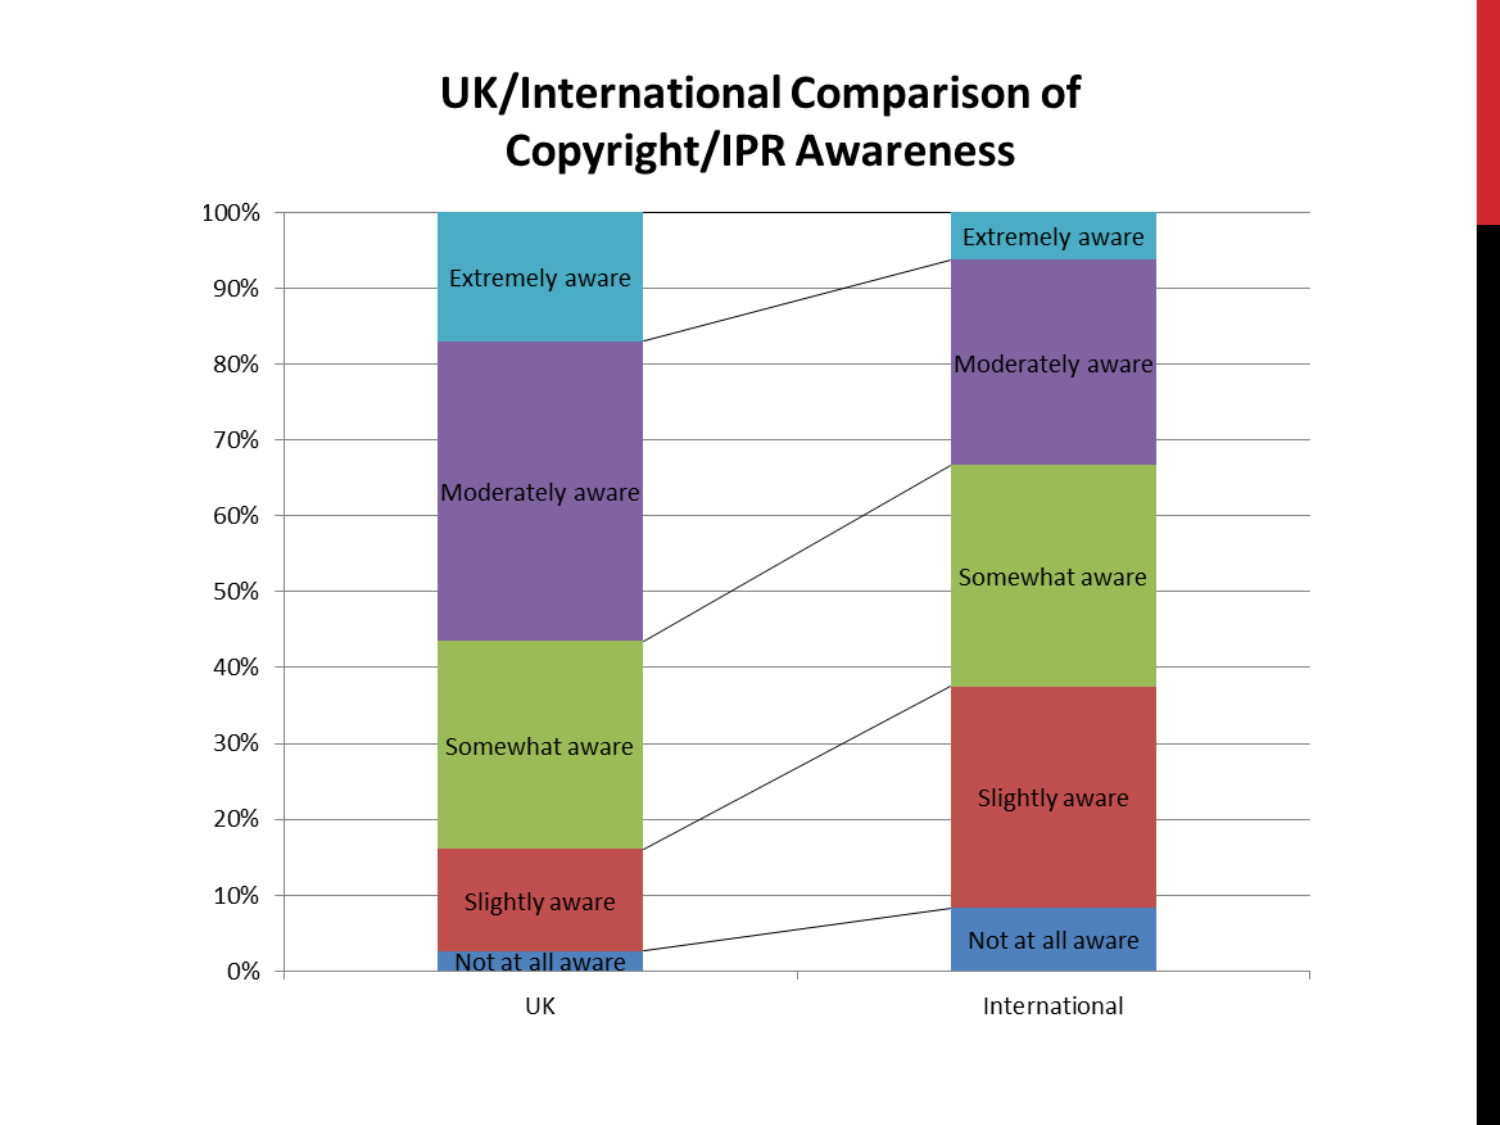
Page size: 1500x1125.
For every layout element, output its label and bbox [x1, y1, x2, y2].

picture [203, 60, 1323, 1021]
